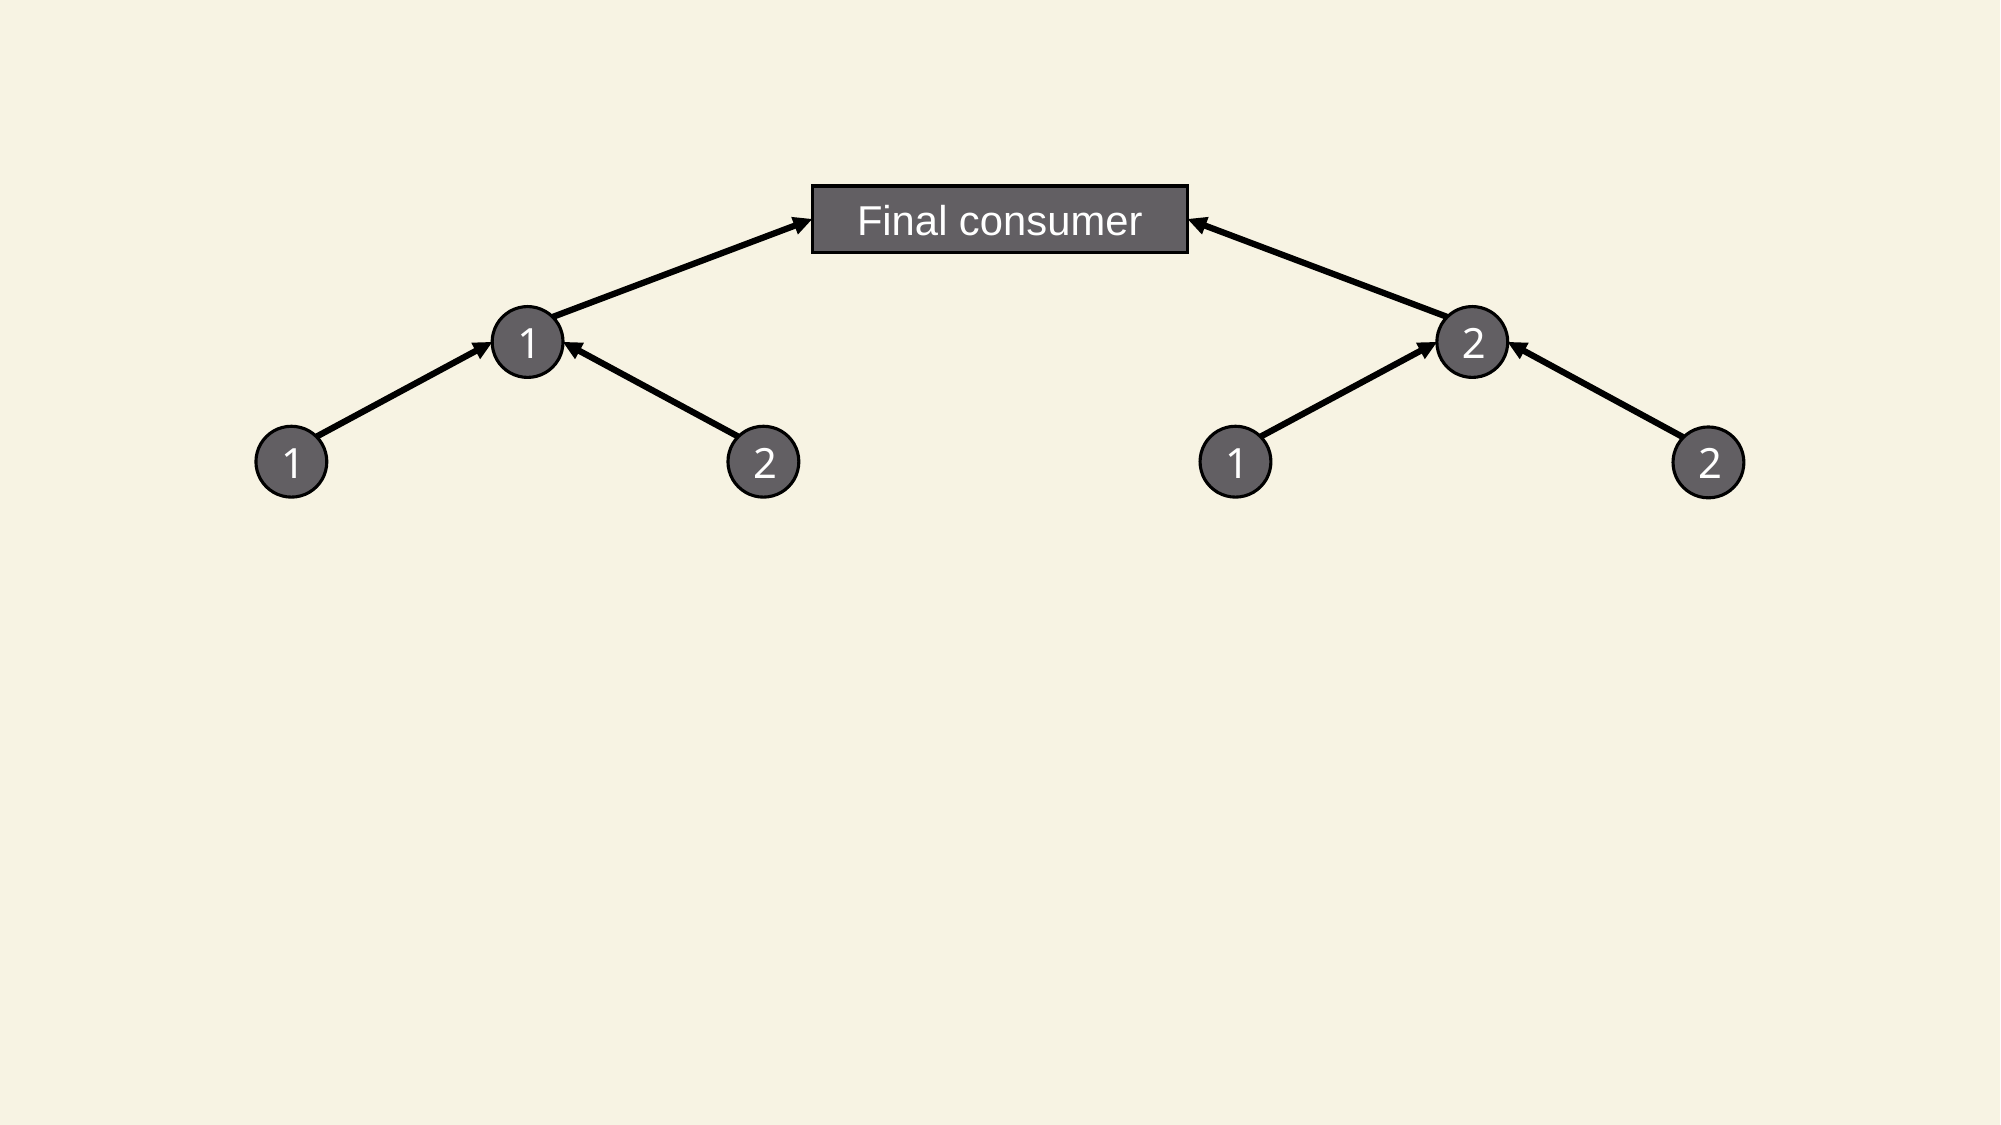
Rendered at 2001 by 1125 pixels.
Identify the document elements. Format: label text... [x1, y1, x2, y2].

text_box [315, 341, 493, 438]
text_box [1259, 341, 1438, 438]
text_box 1 [1198, 424, 1273, 499]
text_box 2 [1435, 304, 1510, 379]
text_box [552, 218, 813, 318]
text_box 2 [726, 424, 801, 499]
text_box 1 [254, 424, 329, 499]
text_box Final consumer [811, 184, 1189, 254]
text_box 1 [490, 304, 565, 379]
text_box 2 [1671, 425, 1746, 500]
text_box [1507, 341, 1684, 438]
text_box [562, 341, 739, 438]
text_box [1187, 218, 1448, 318]
